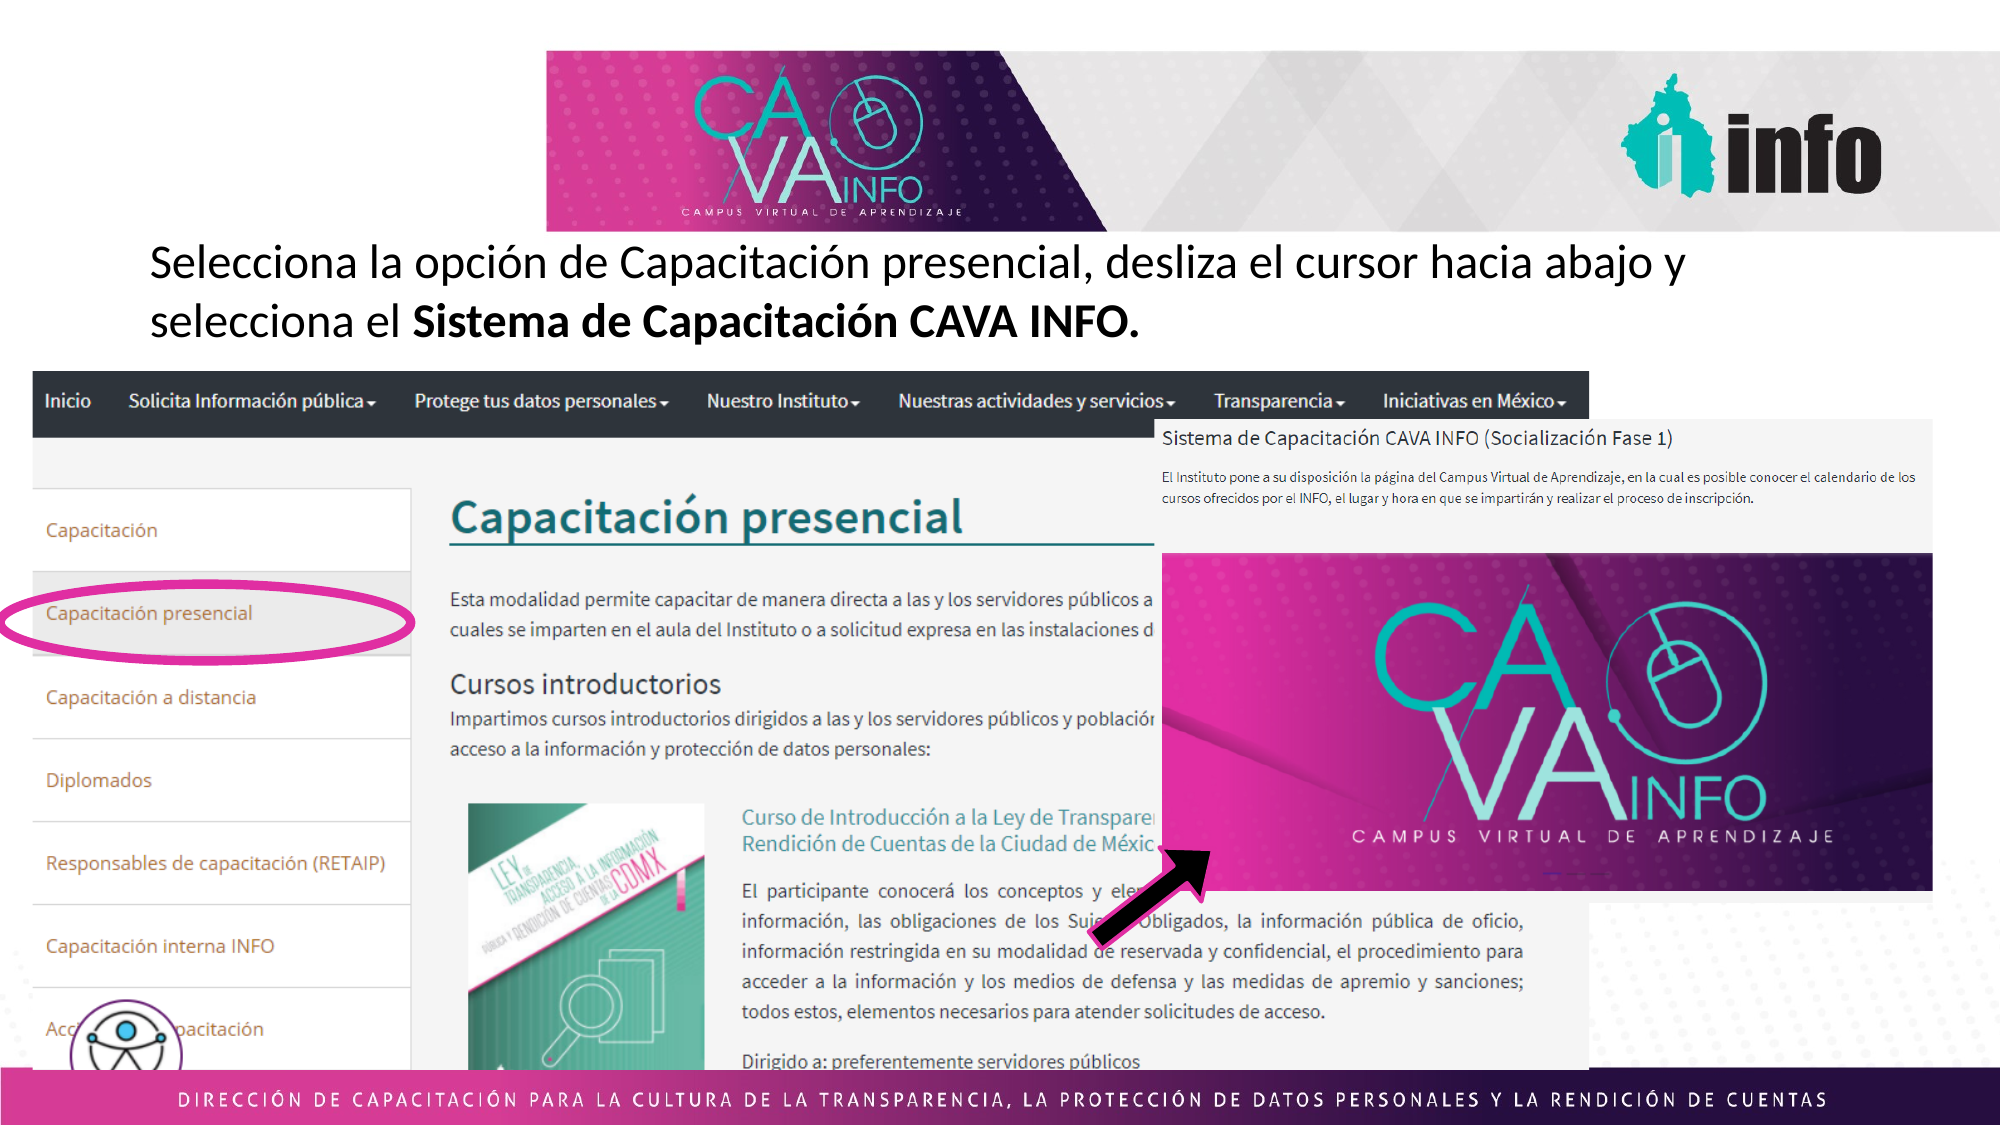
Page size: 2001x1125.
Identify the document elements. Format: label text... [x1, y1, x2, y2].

picture [0, 0, 2000, 1125]
title Selecciona la opción de Capacitación presencial, desliza el cursor hacia abajo y selecciona el Sistema de Capacitación CAVA INFO. [134, 222, 1918, 355]
text_box [0, 600, 28, 645]
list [32, 371, 1590, 1070]
